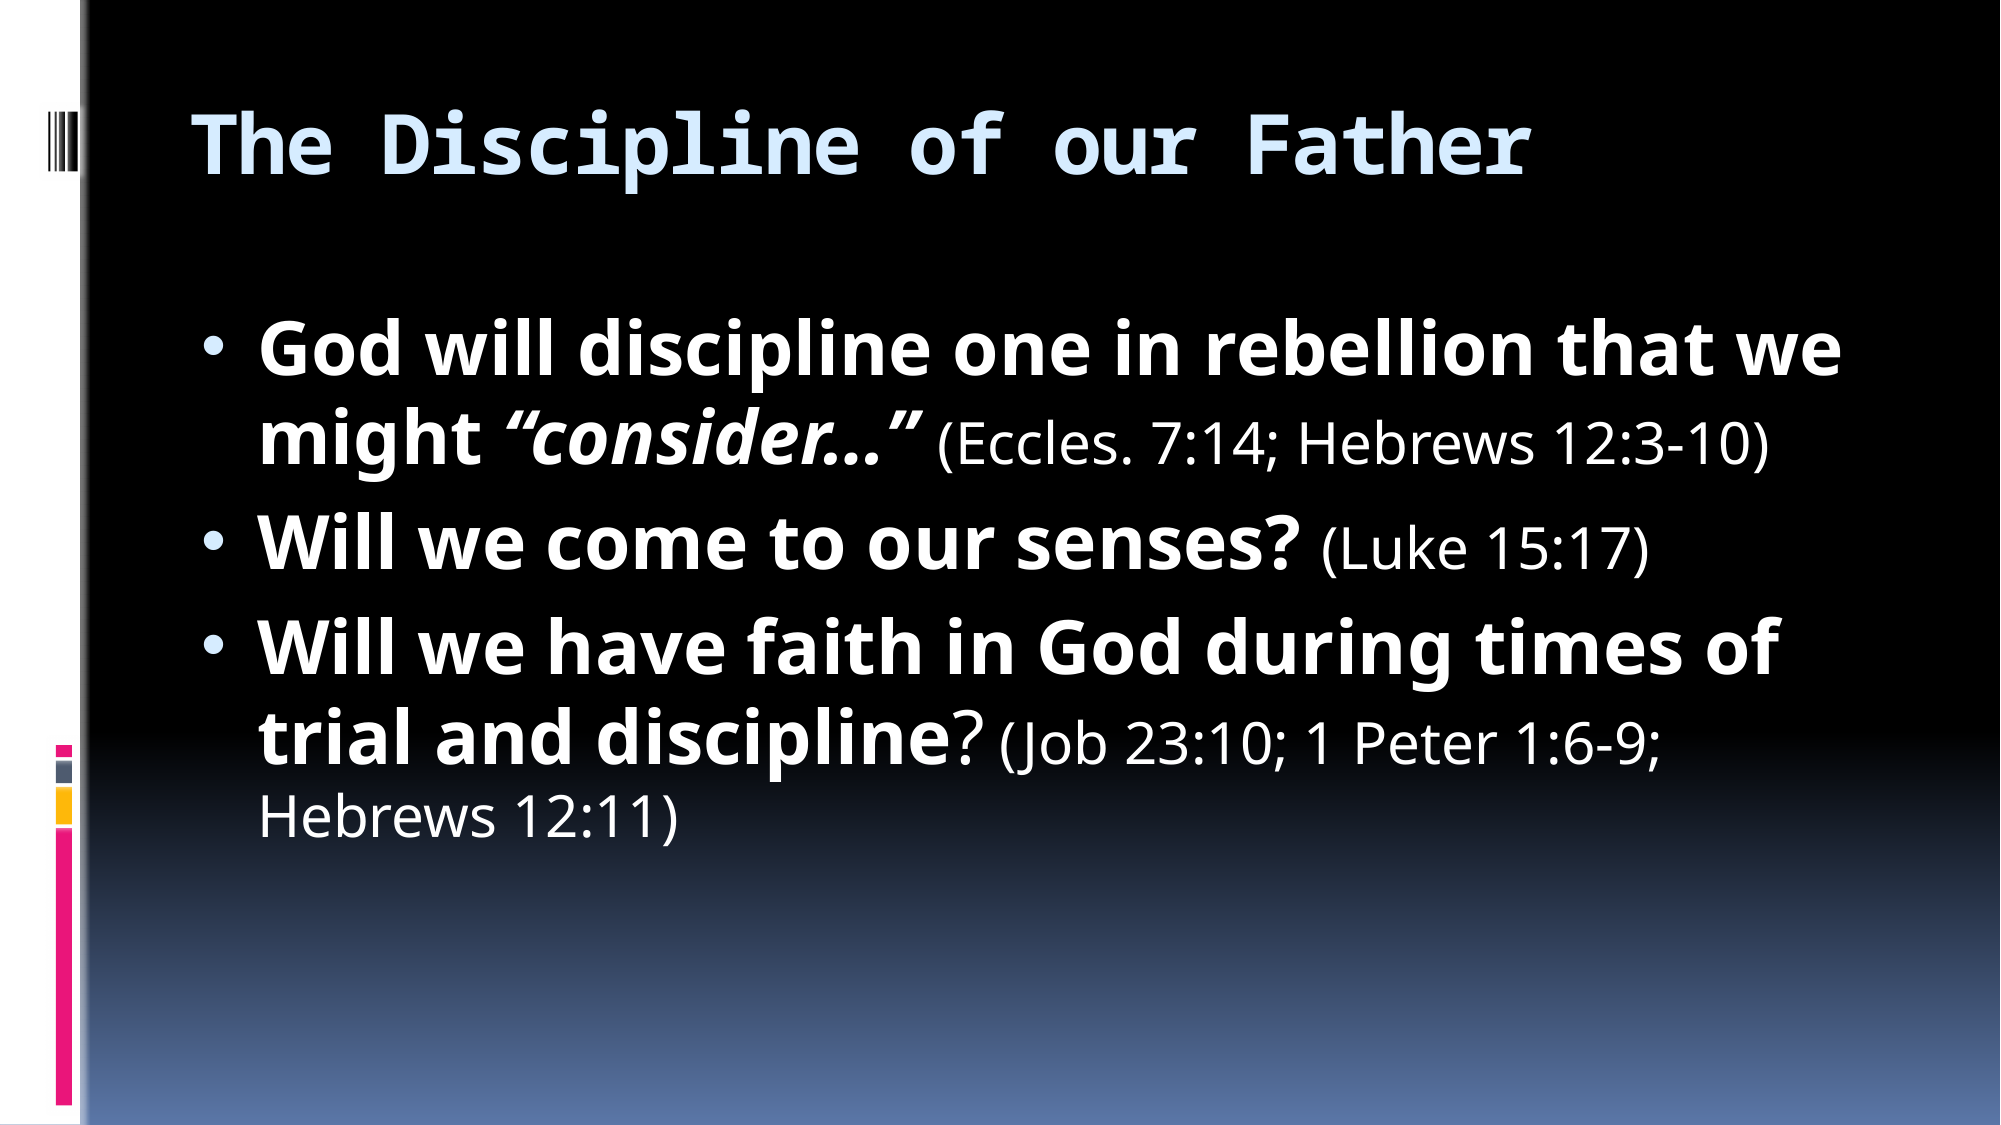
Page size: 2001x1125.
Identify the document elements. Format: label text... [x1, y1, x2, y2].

list God will discipline one in rebellion that we might “consider…” (Eccles. 7:14; Hebrews 12:3-10) Will we come to our senses? (Luke 15:17) Will we have faith in God during times of trial and discipline? (Job 23:10; 1 Peter 1:6-9; Hebrews 12:11) [174, 292, 1900, 1043]
title The Discipline of our Father [174, 83, 1900, 234]
